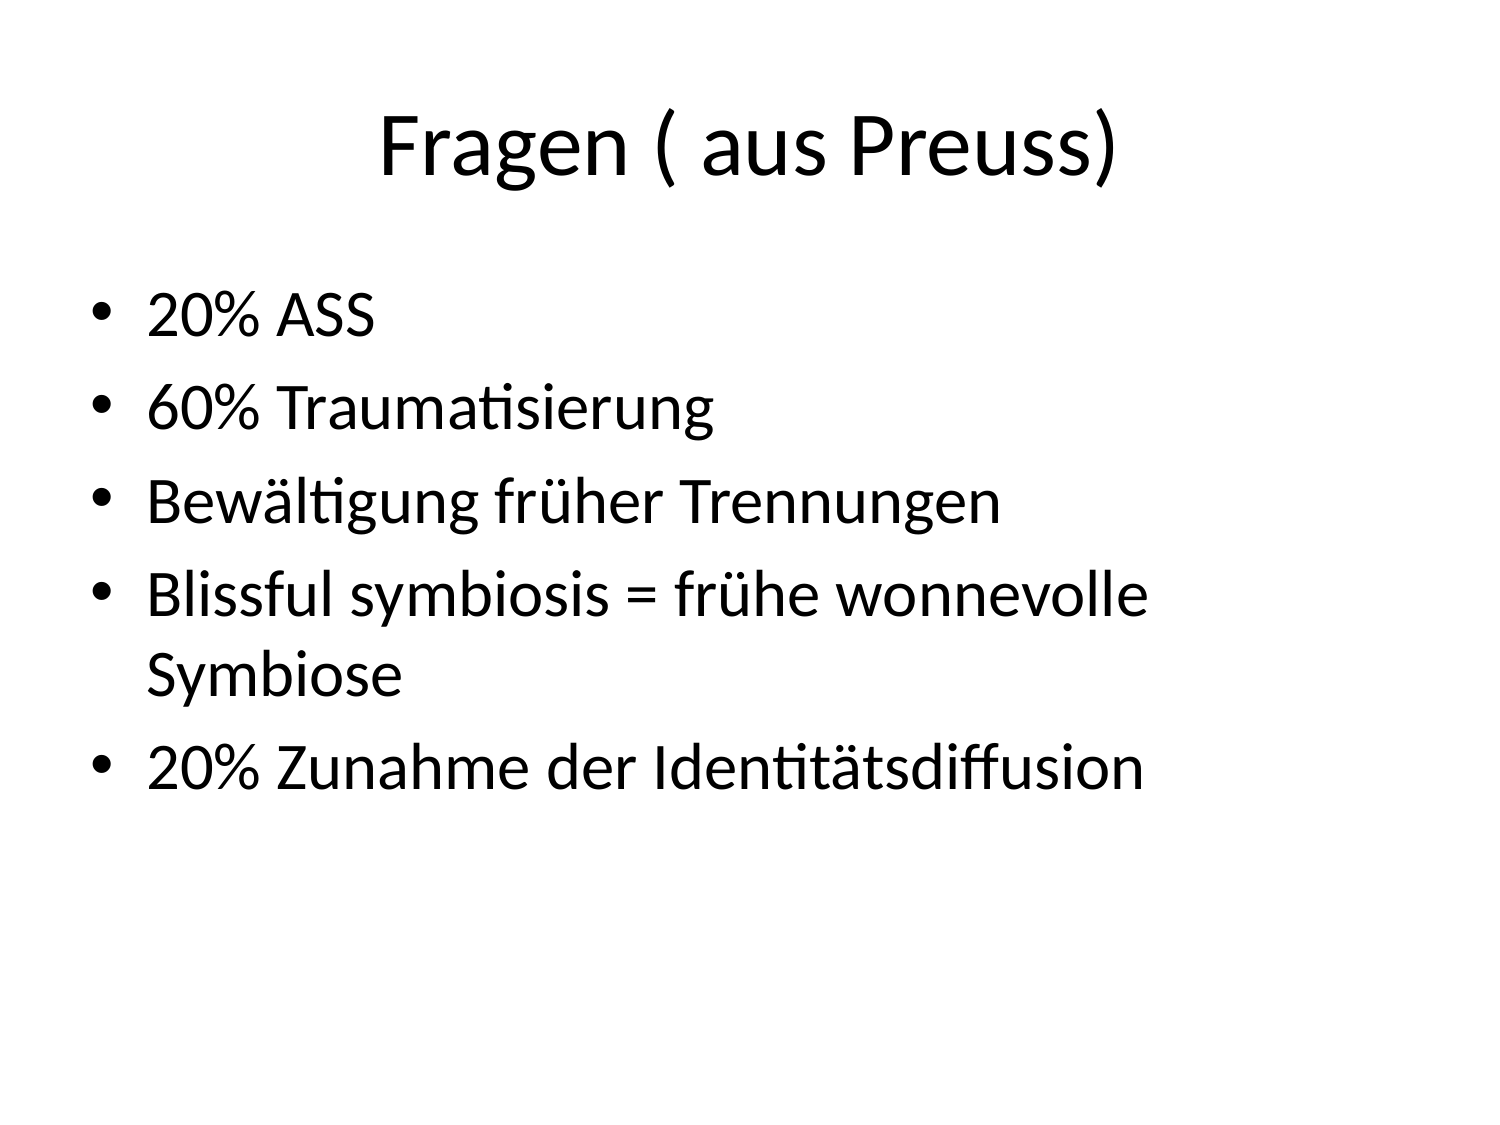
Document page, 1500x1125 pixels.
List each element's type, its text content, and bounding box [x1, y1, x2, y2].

title Fragen ( aus Preuss) [75, 45, 1425, 233]
list 20% ASS 60% Traumatisierung Bewältigung früher Trennungen Blissful symbiosis = frühe wonnevolle Symbiose 20% Zunahme der Identitätsdiffusion [75, 262, 1425, 1005]
